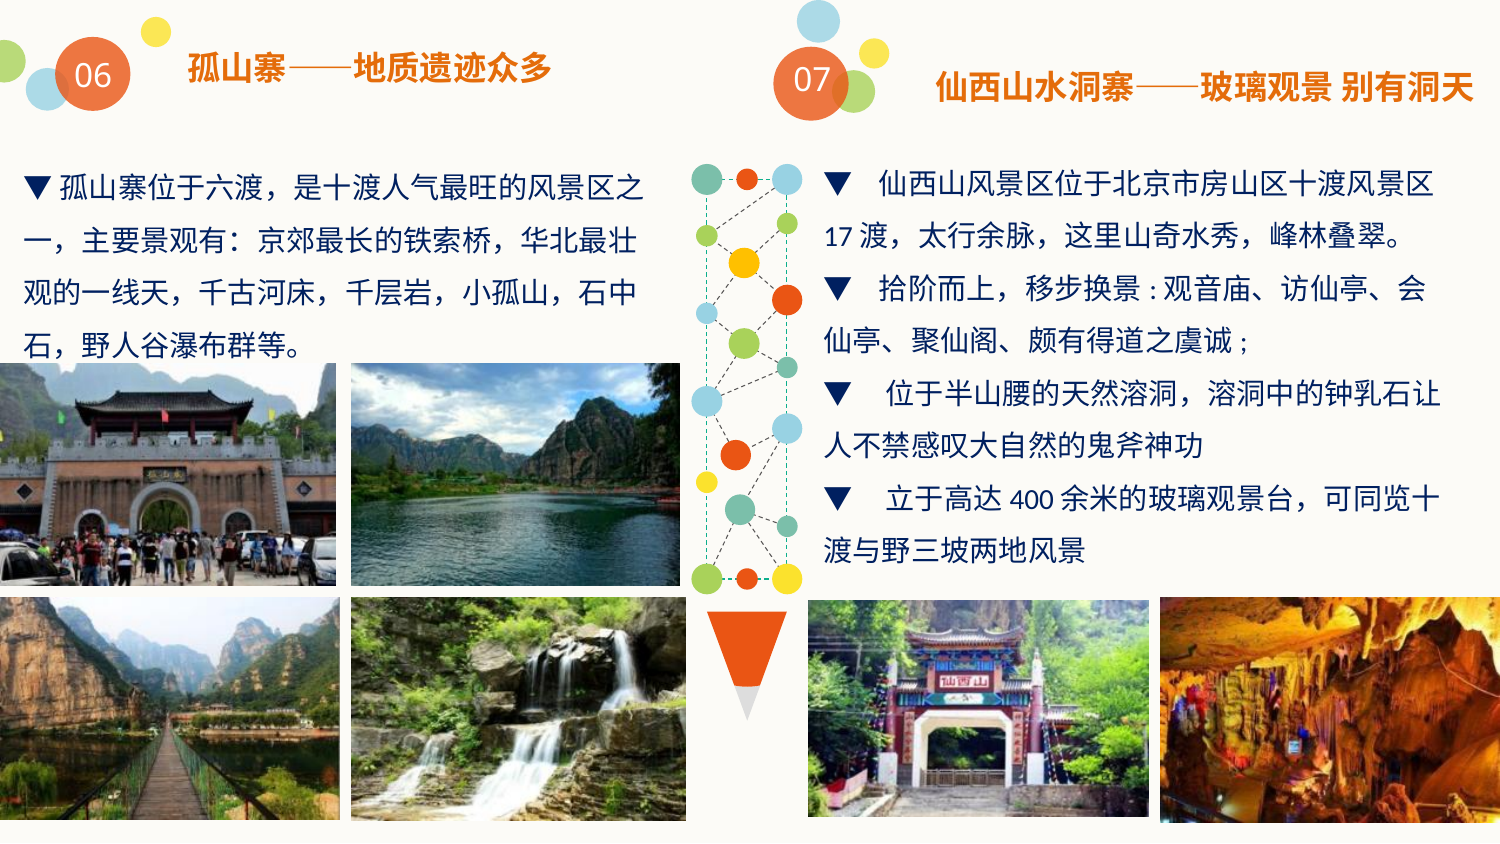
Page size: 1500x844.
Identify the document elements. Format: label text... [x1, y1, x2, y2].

text_box [0, 39, 26, 83]
picture [0, 597, 341, 820]
text_box [773, 46, 849, 121]
text_box [25, 67, 66, 111]
text_box 孤山寨——地质遗迹众多 [117, 46, 624, 87]
text_box [859, 38, 890, 69]
text_box 06 [65, 53, 121, 94]
text_box [140, 16, 172, 46]
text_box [691, 163, 803, 721]
picture [808, 600, 1149, 817]
text_box [840, 70, 876, 113]
text_box 仙西山水洞寨——玻璃观景 别有洞天 [920, 58, 1490, 114]
picture [351, 362, 680, 586]
text_box [55, 36, 128, 111]
picture [1159, 597, 1500, 824]
text_box 07 [785, 58, 840, 99]
picture [0, 362, 337, 586]
text_box ▼ 仙西山风景区位于北京市房山区十渡风景区17渡，太行余脉，这里山奇水秀，峰林叠翠。 ▼ 拾阶而上，移步换景:观音庙、访仙亭、会仙亭、聚仙阁、颇有得道之虞诚; ▼ 位于半山腰的天然溶洞，溶洞中的钟乳石让人不禁感叹大自然的鬼斧神功 ▼ 立于高达400余米的玻璃观景台，可同览十渡与野三坡两地风景 [808, 140, 1465, 604]
text_box ▼孤山寨位于六渡，是十渡人气最旺的风景区之一，主要景观有：京郊最长的铁索桥，华北最壮观的一线天，千古河床，千层岩，小孤山，石中石，野人谷瀑布群等。 [23, 152, 657, 362]
text_box [796, 0, 841, 43]
picture [351, 597, 686, 821]
